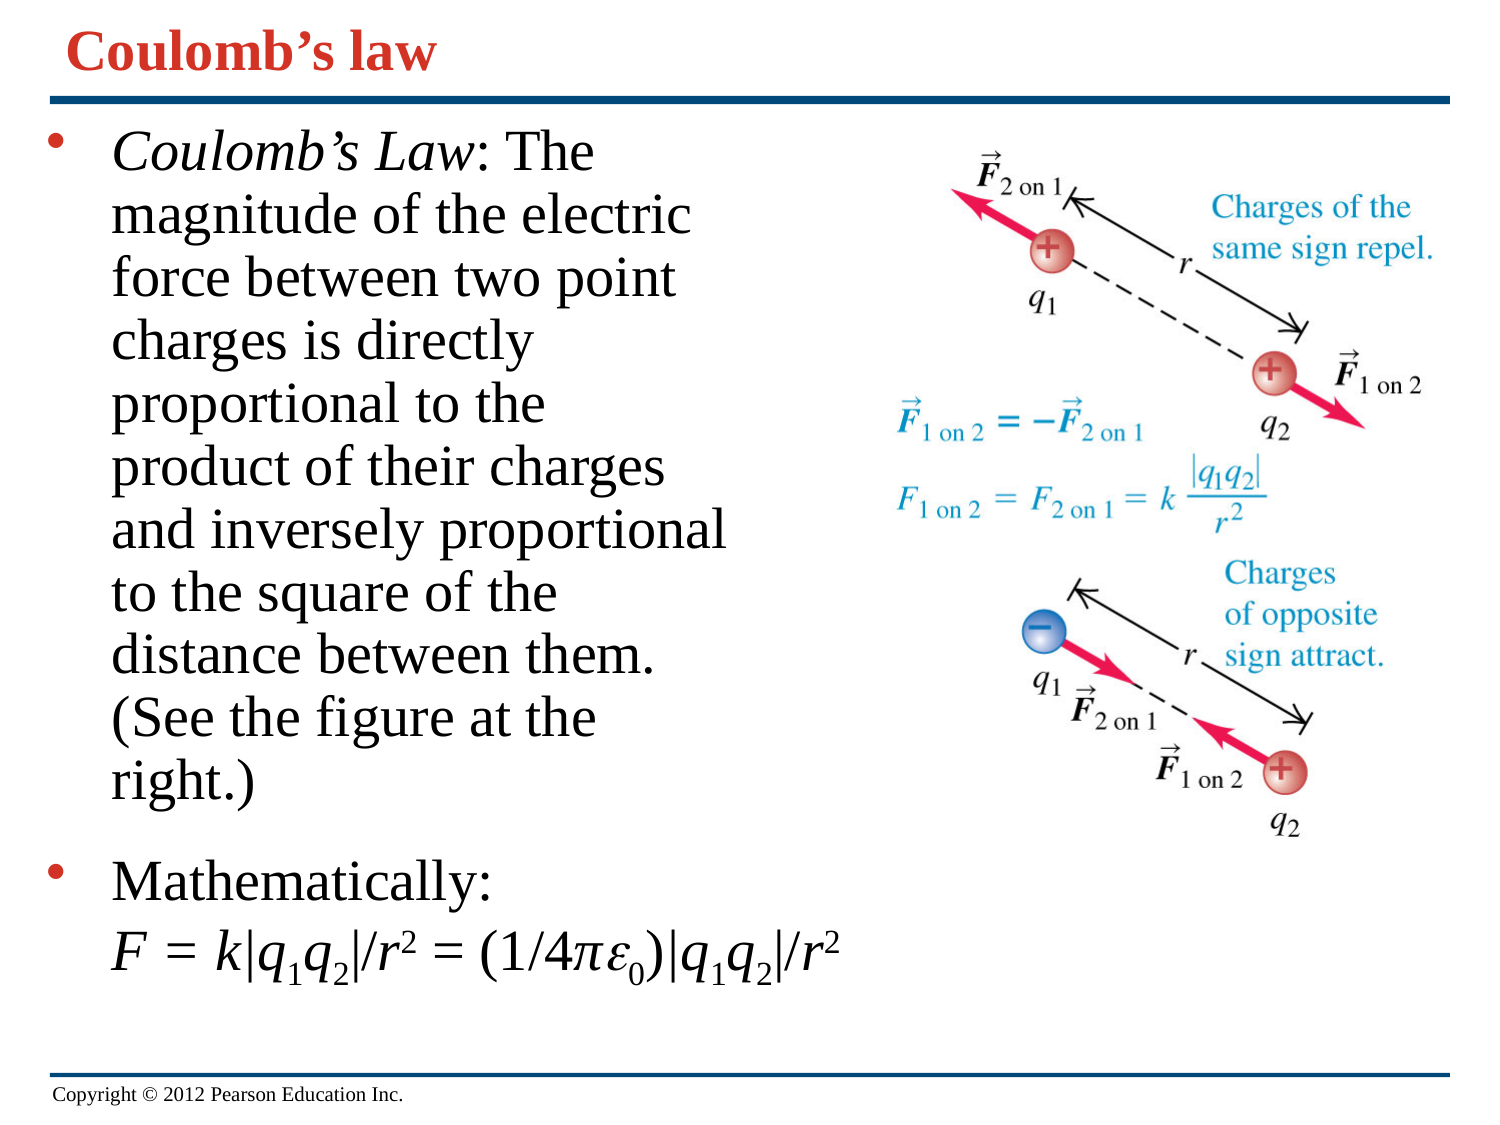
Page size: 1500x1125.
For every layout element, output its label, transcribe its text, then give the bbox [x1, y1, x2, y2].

list Coulomb’s Law: The magnitude of the electric force between two point charges is directly proportional to the product of their charges and inversely proportional to the square of the distance between them. (See the figure at the right.) Mathematically: F = k|q1q2|/r2 = (1/4π0)|q1q2|/r2 [12, 112, 1350, 1007]
picture [890, 62, 1438, 868]
title Coulomb’s law [50, 12, 1500, 91]
